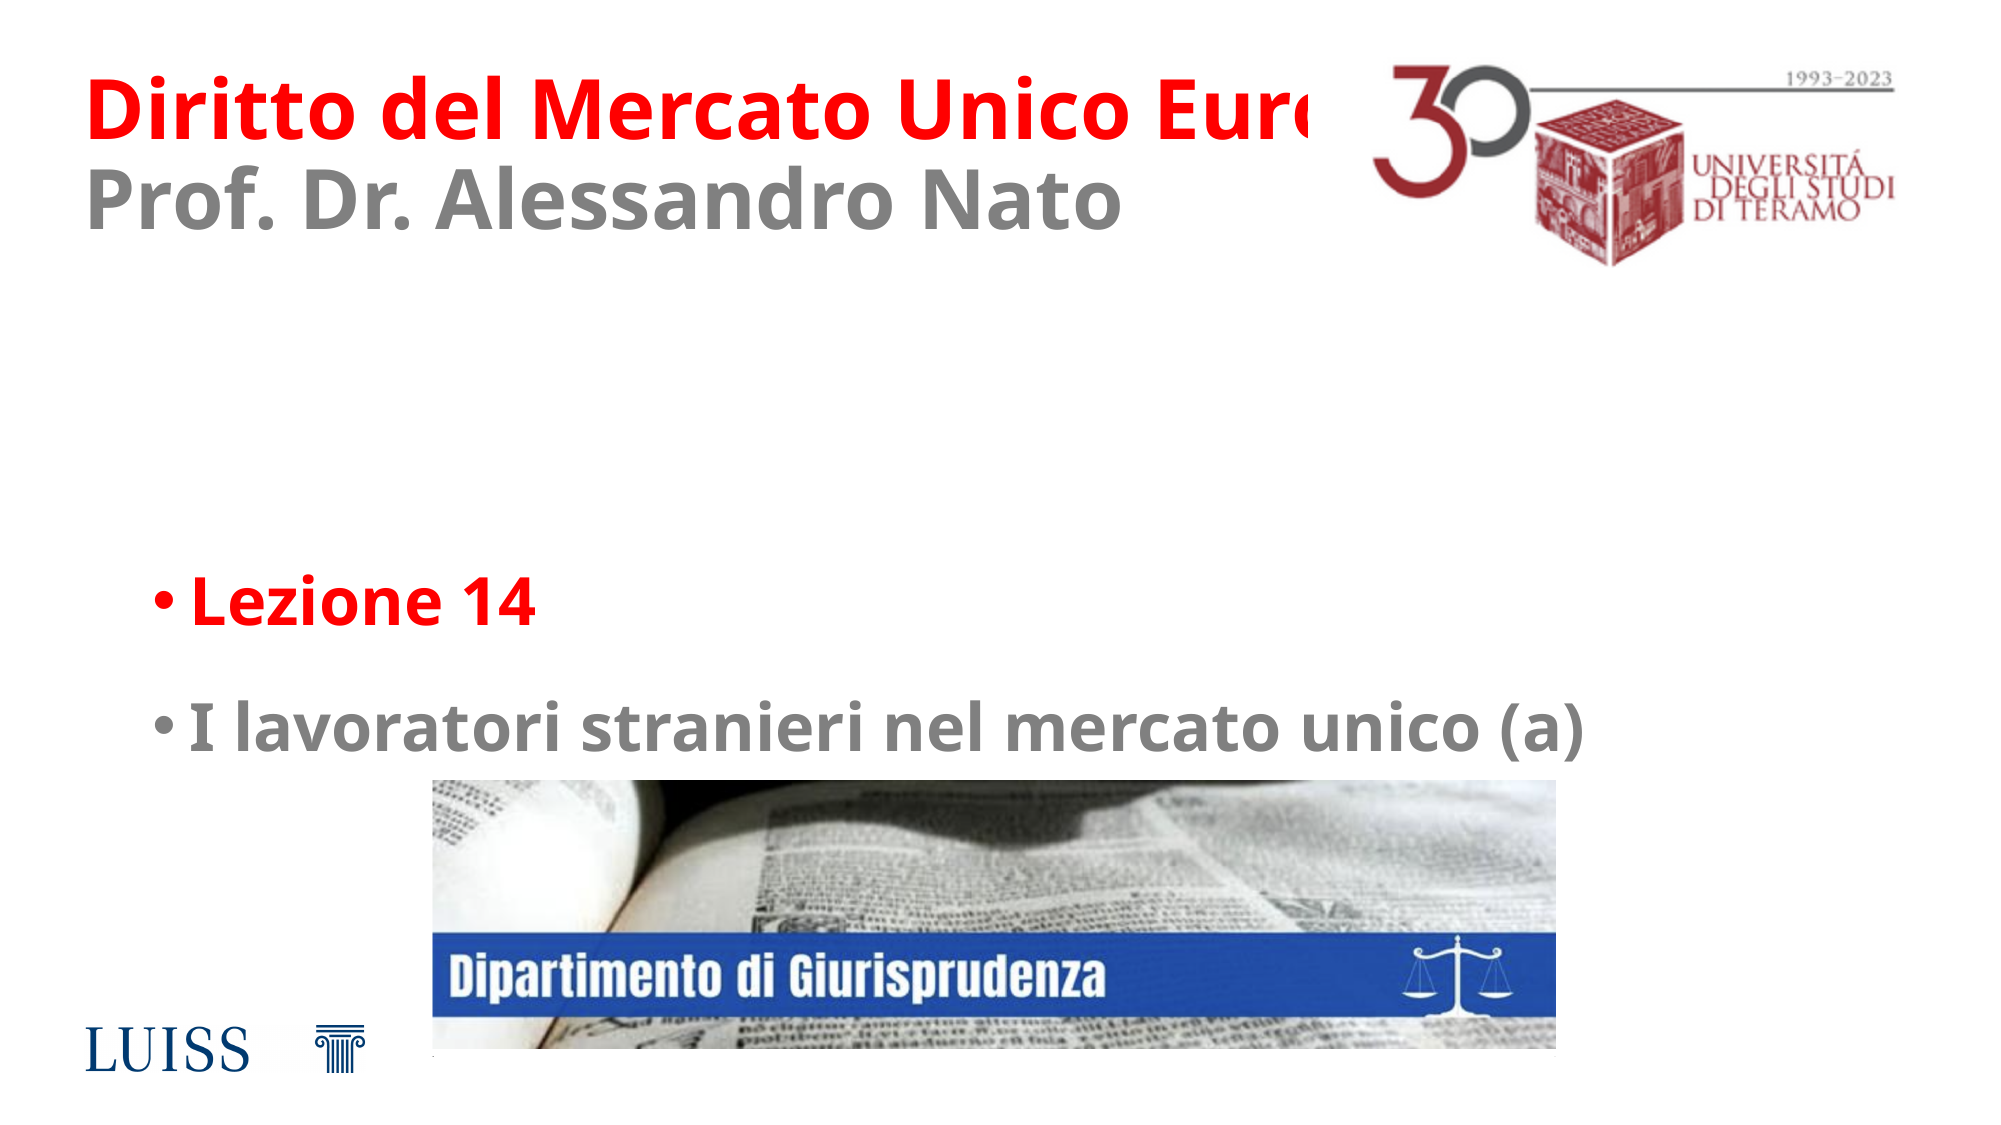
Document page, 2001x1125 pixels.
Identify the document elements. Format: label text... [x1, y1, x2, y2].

title Diritto del Mercato Unico Europeo Prof. Dr. Alessandro Nato [68, 59, 1308, 223]
picture [1308, 33, 1969, 301]
picture [84, 1025, 366, 1073]
picture [424, 773, 1575, 1057]
list Lezione 14 I lavoratori stranieri nel mercato unico (a) [137, 427, 1863, 1014]
